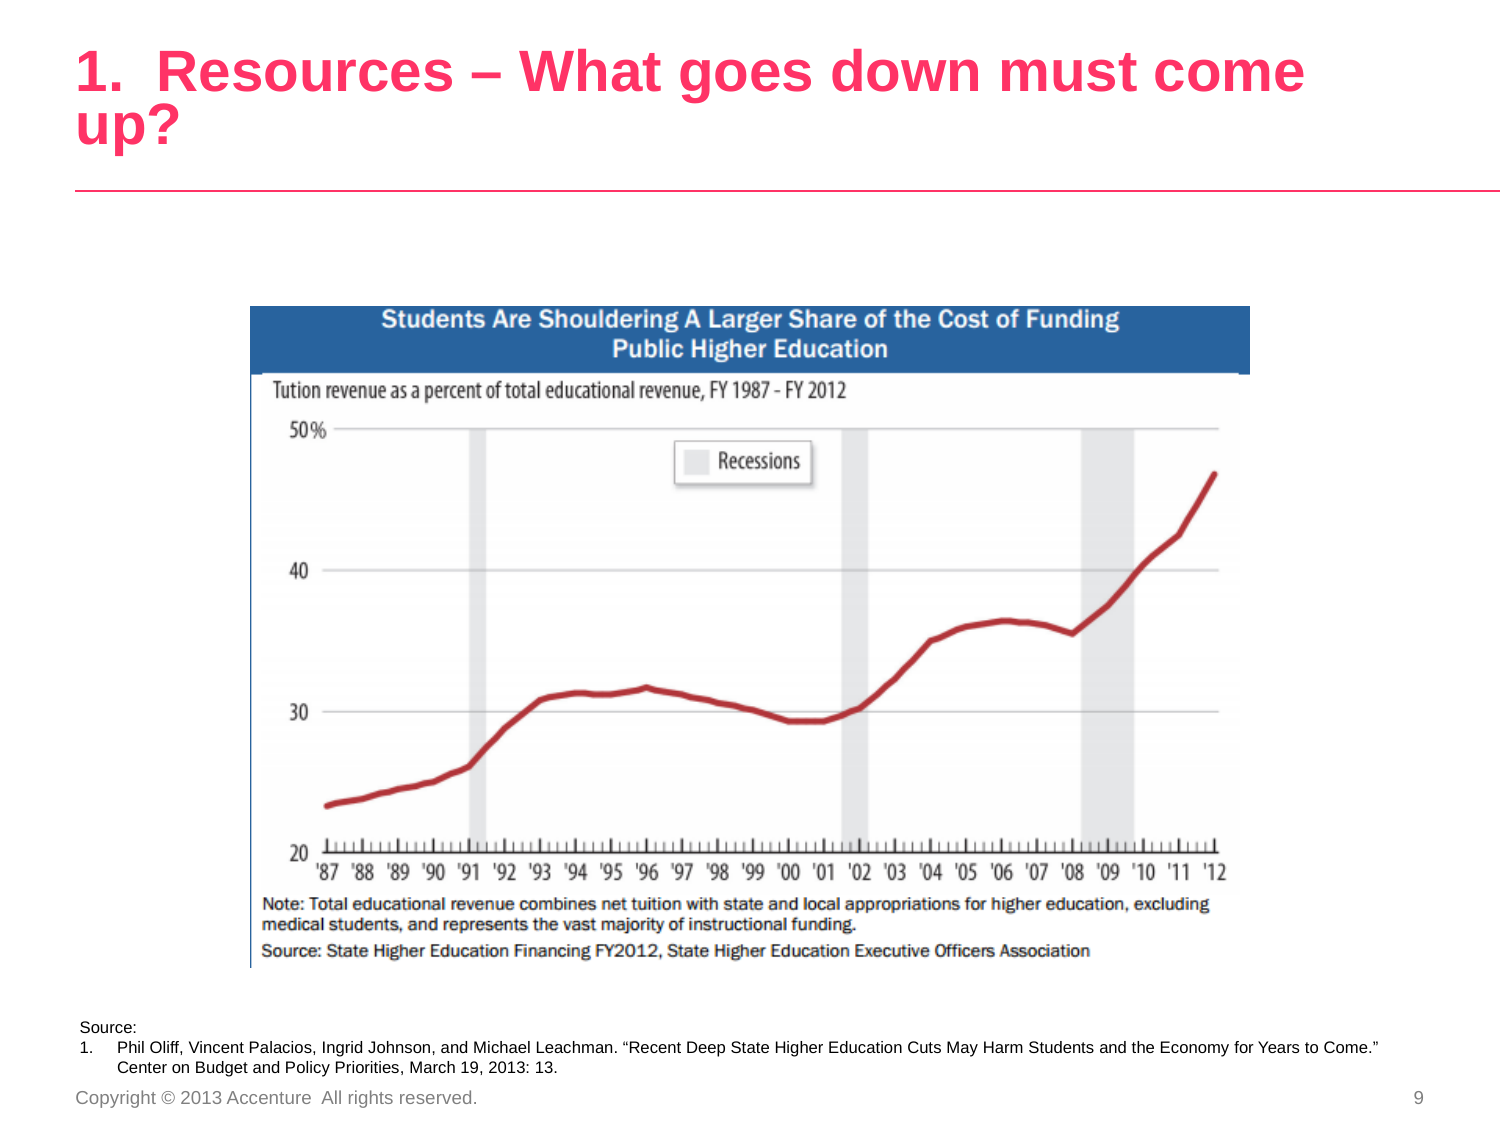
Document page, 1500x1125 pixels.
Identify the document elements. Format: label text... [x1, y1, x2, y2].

title 1. Resources – What goes down must come up? [75, 27, 1422, 157]
picture [250, 306, 1250, 969]
text_box Source: Phil Oliff, Vincent Palacios, Ingrid Johnson, and Michael Leachman. “Recent Deep State Higher Education Cuts May Harm Students and the Economy for Years to Come.” Center on Budget and Policy Priorities, March 19, 2013: 13. [64, 1009, 1430, 1085]
